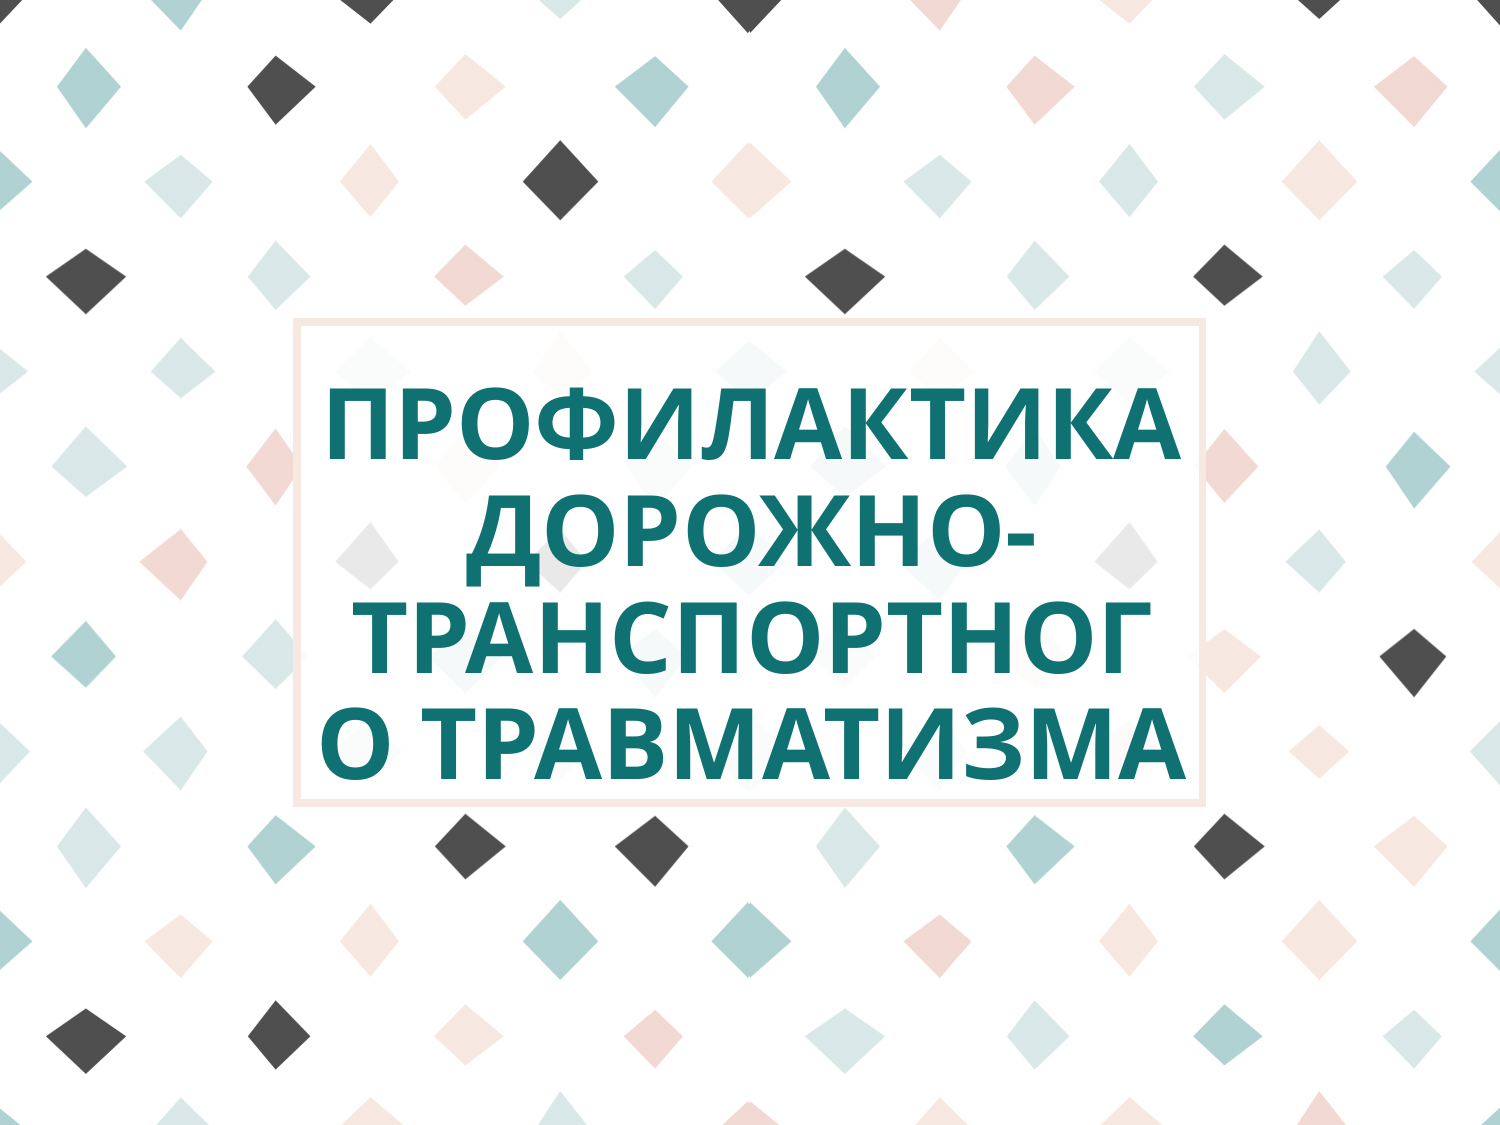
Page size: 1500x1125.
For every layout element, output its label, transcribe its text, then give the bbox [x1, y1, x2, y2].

picture [0, 0, 1500, 1125]
title ПРОФИЛАКТИКА ДОРОЖНО- ТРАНСПОРТНОГО ТРАВМАТИЗМА [300, 312, 1204, 809]
